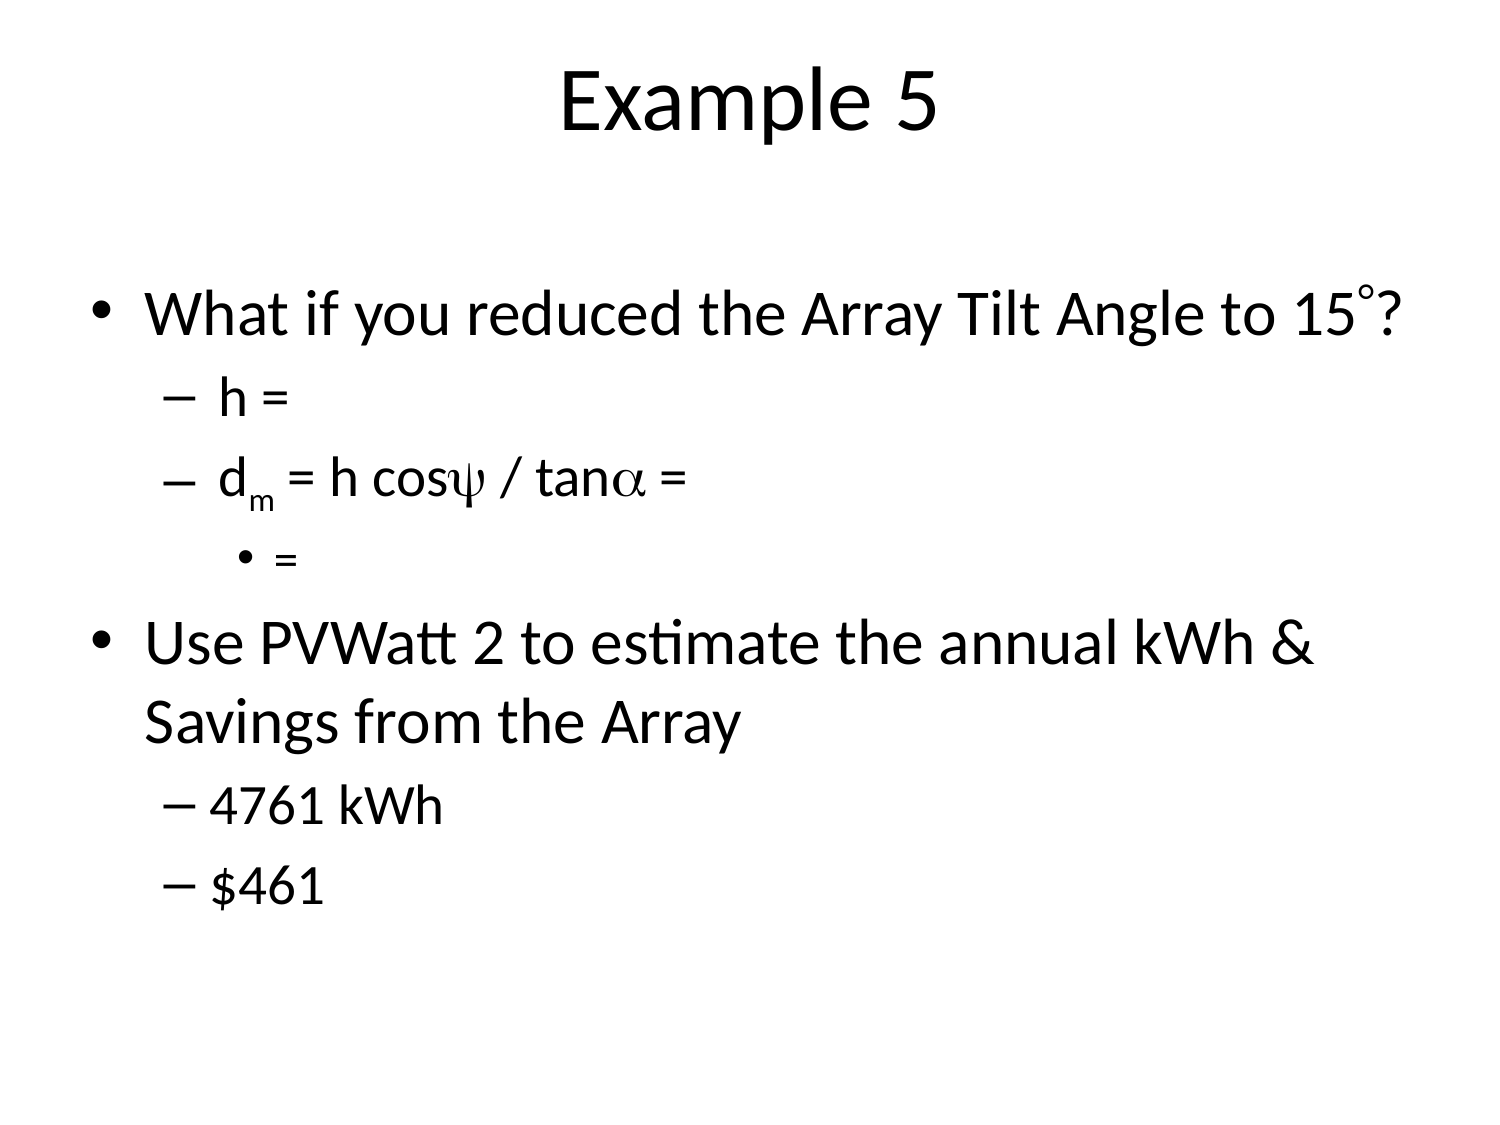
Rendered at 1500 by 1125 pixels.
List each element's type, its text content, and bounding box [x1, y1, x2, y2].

title Example 5 [75, 0, 1425, 188]
list What if you reduced the Array Tilt Angle to 15? h = dm = h cos / tan = = Use PVWatt 2 to estimate the annual kWh & Savings from the Array 4761 kWh $461 [75, 262, 1425, 1005]
